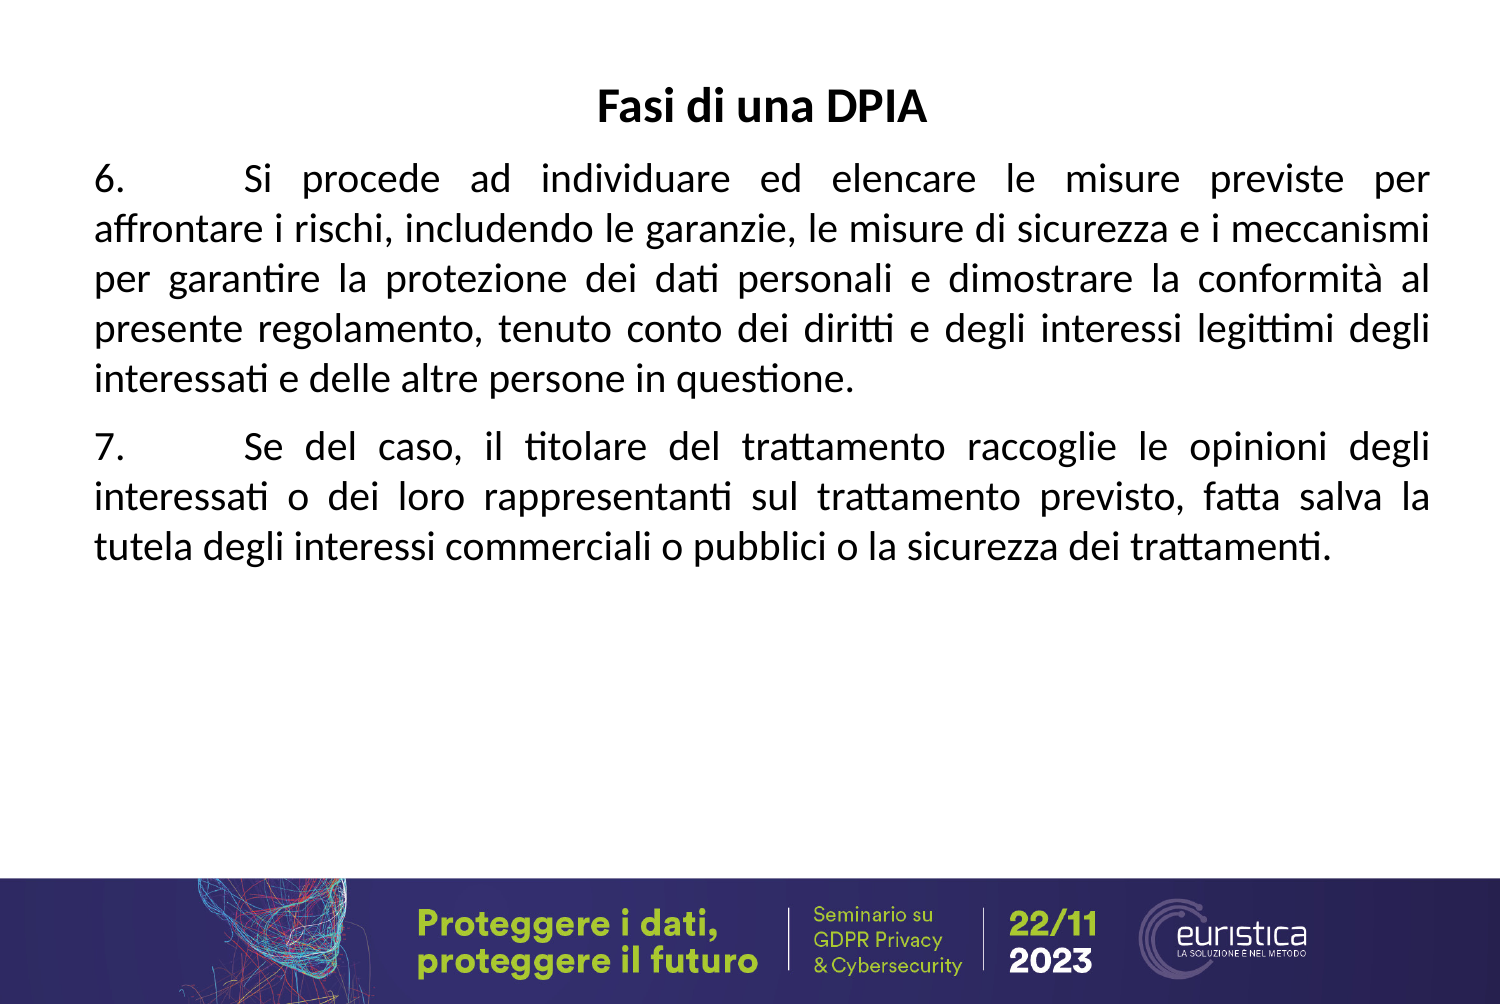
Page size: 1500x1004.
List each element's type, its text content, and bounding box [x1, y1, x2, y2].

text_box Fasi di una DPIA 6. Si procede ad individuare ed elencare le misure previste per affrontare i rischi, includendo le garanzie, le misure di sicurezza e i meccanismi per garantire la protezione dei dati personali e dimostrare la conformità al presente regolamento, tenuto conto dei diritti e degli interessi legittimi degli interessati e delle altre persone in questione. 7. Se del caso, il titolare del trattamento raccoglie le opinioni degli interessati o dei loro rappresentanti sul trattamento previsto, fatta salva la tutela degli interessi commerciali o pubblici o la sicurezza dei trattamenti. [60, 64, 1458, 672]
picture [0, 0, 1500, 1004]
